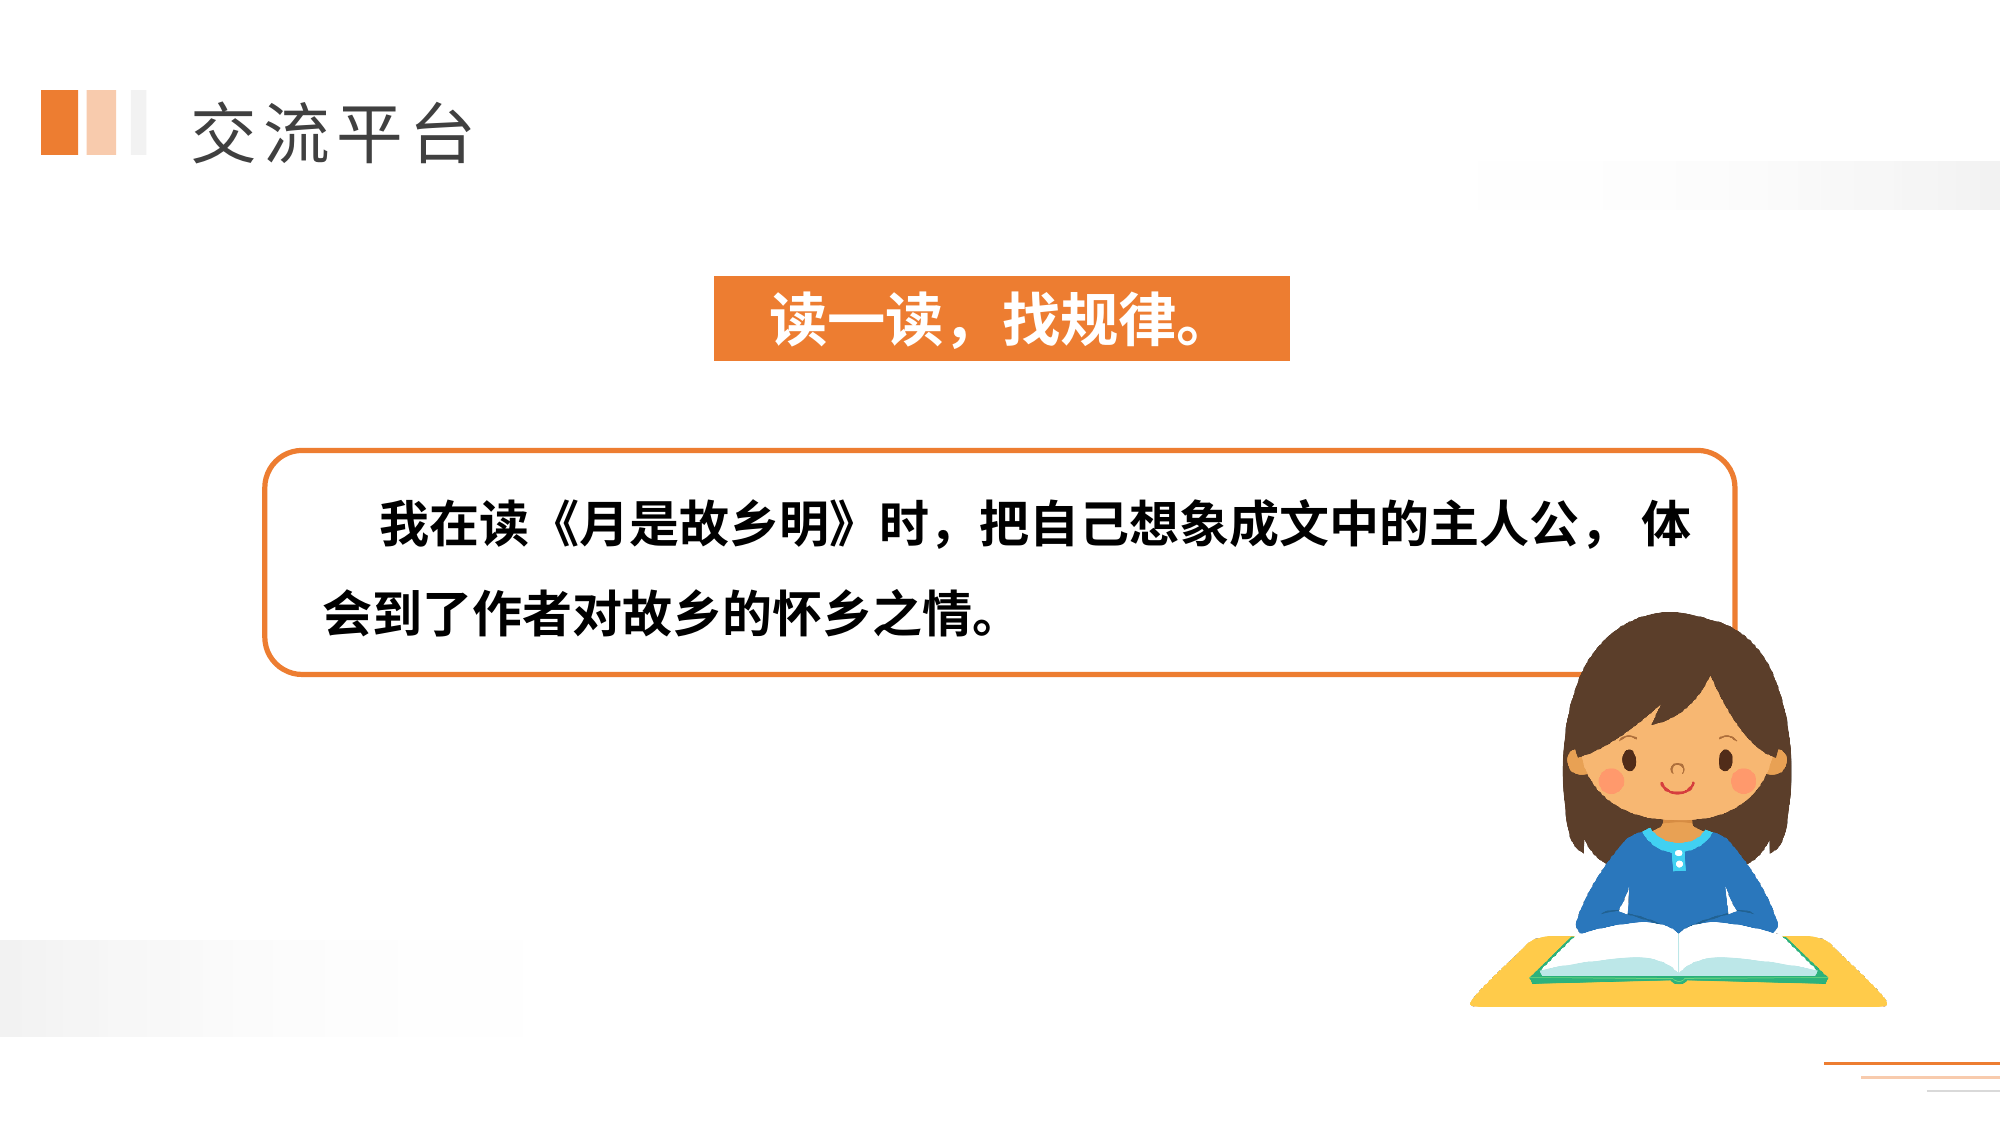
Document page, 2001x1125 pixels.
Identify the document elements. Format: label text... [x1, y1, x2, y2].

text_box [264, 450, 1736, 675]
picture [1470, 612, 1888, 1007]
text_box 读一读，找规律。 [714, 276, 1290, 361]
